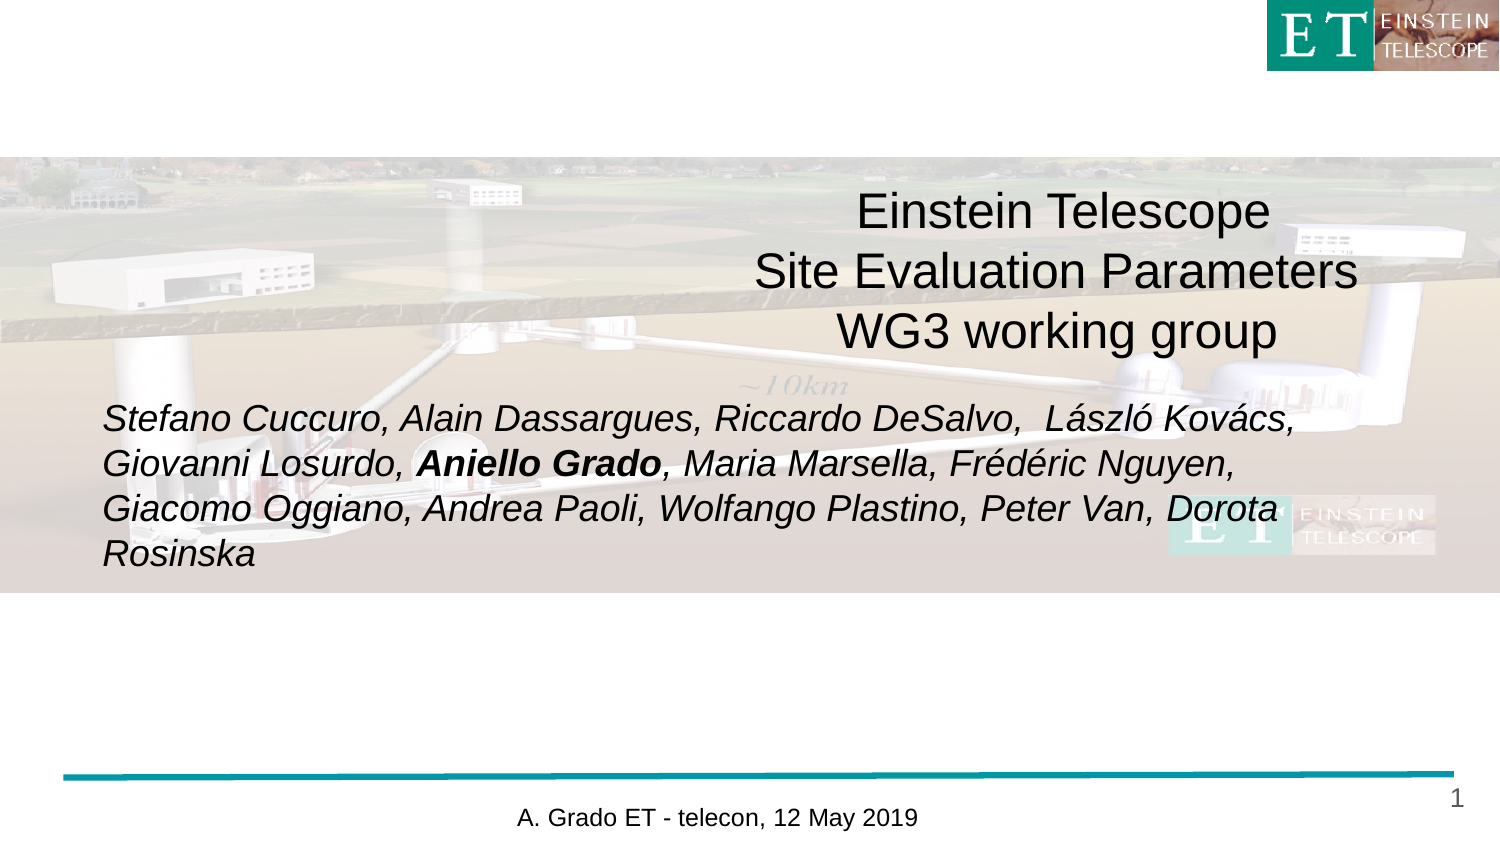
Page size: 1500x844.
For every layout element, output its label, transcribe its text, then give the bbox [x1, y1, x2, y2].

picture [0, 156, 1500, 593]
slide_number 1 [1389, 764, 1480, 830]
picture [1266, 0, 1500, 72]
